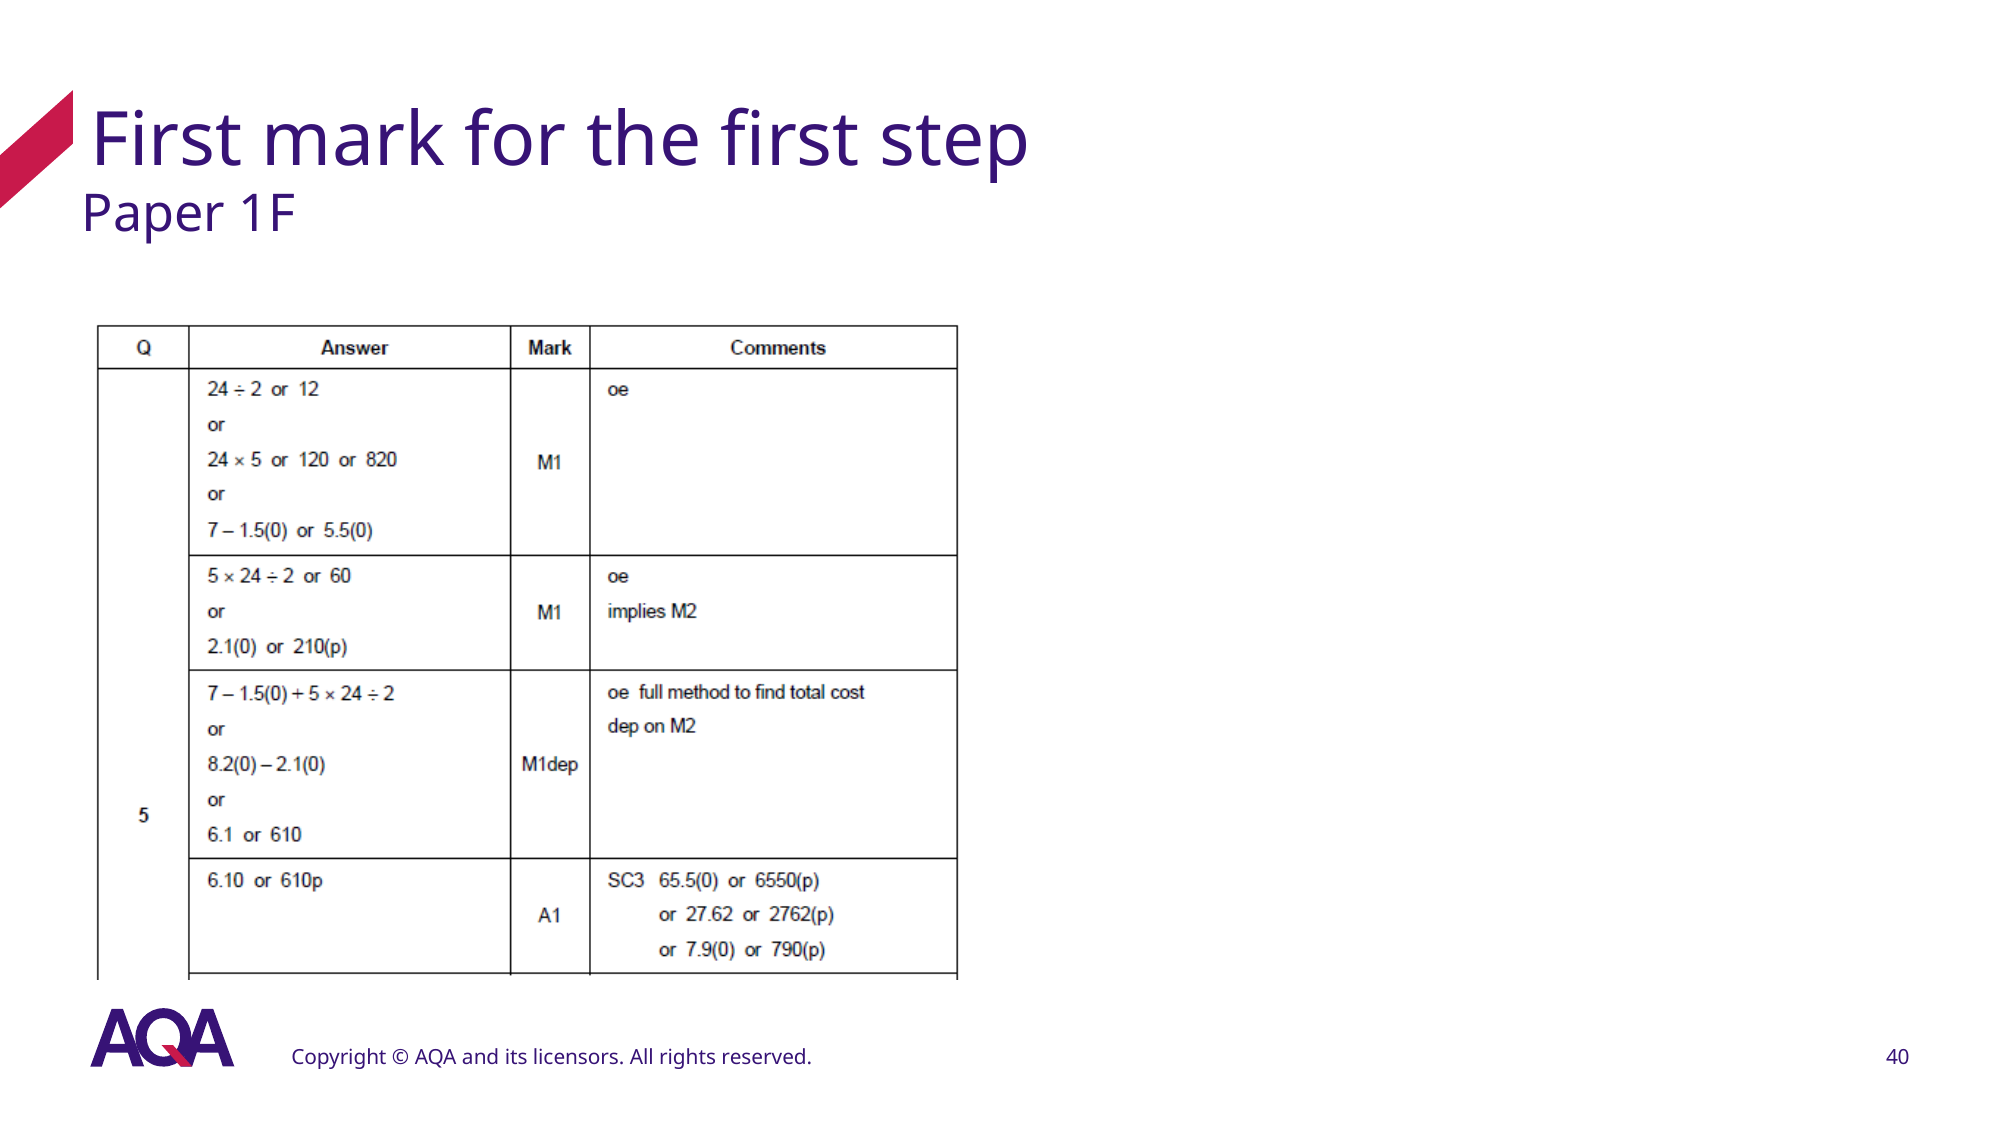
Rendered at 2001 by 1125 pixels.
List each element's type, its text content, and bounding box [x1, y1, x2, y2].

slide_number 40 [1769, 1012, 1910, 1072]
picture [90, 321, 968, 980]
text_box Paper 1F [66, 171, 311, 249]
title First mark for the first step [90, 90, 1910, 276]
footer Copyright © AQA and its licensors. All rights reserved. [291, 1012, 1480, 1072]
